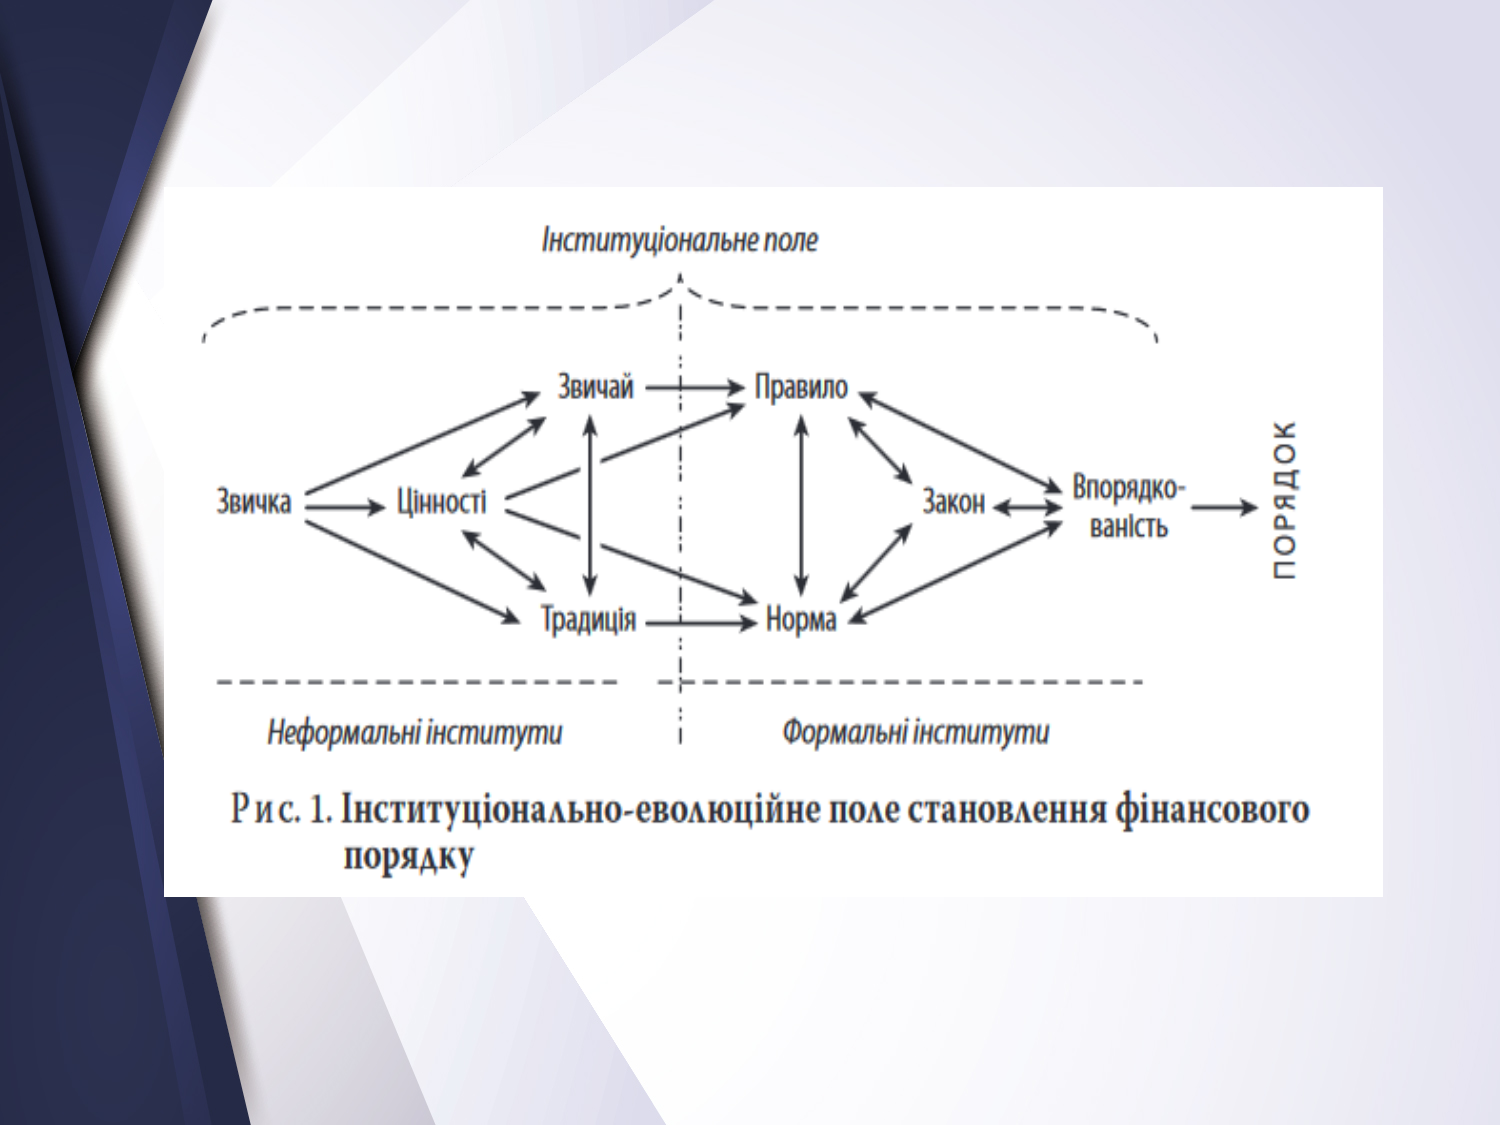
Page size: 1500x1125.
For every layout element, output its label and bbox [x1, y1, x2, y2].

list [163, 187, 1383, 897]
picture [0, 0, 1500, 1125]
